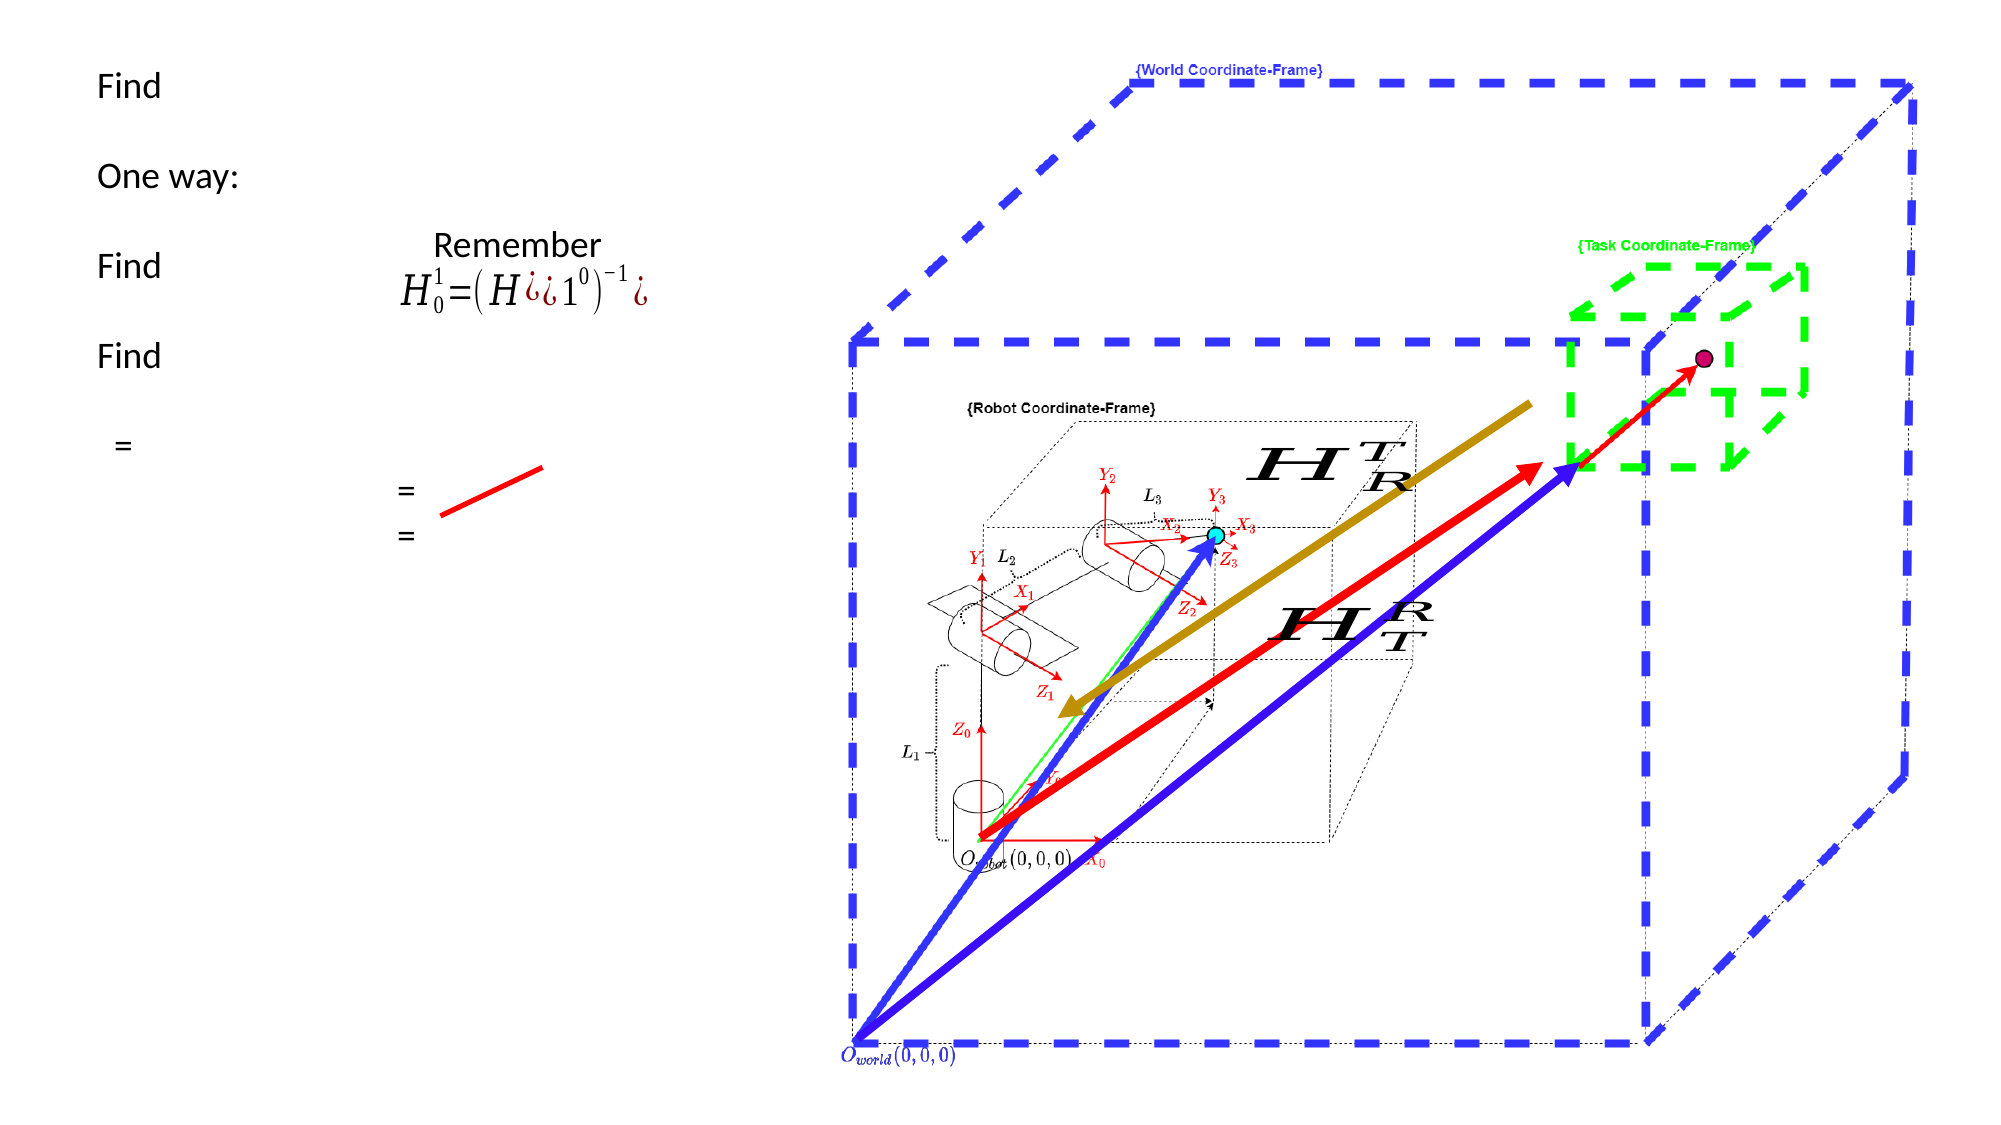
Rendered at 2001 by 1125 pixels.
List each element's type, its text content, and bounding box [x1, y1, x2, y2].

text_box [857, 461, 1581, 1039]
picture [806, 53, 1918, 1072]
text_box Remember [418, 212, 649, 273]
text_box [980, 462, 1544, 838]
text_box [1057, 402, 1531, 719]
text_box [440, 467, 543, 516]
